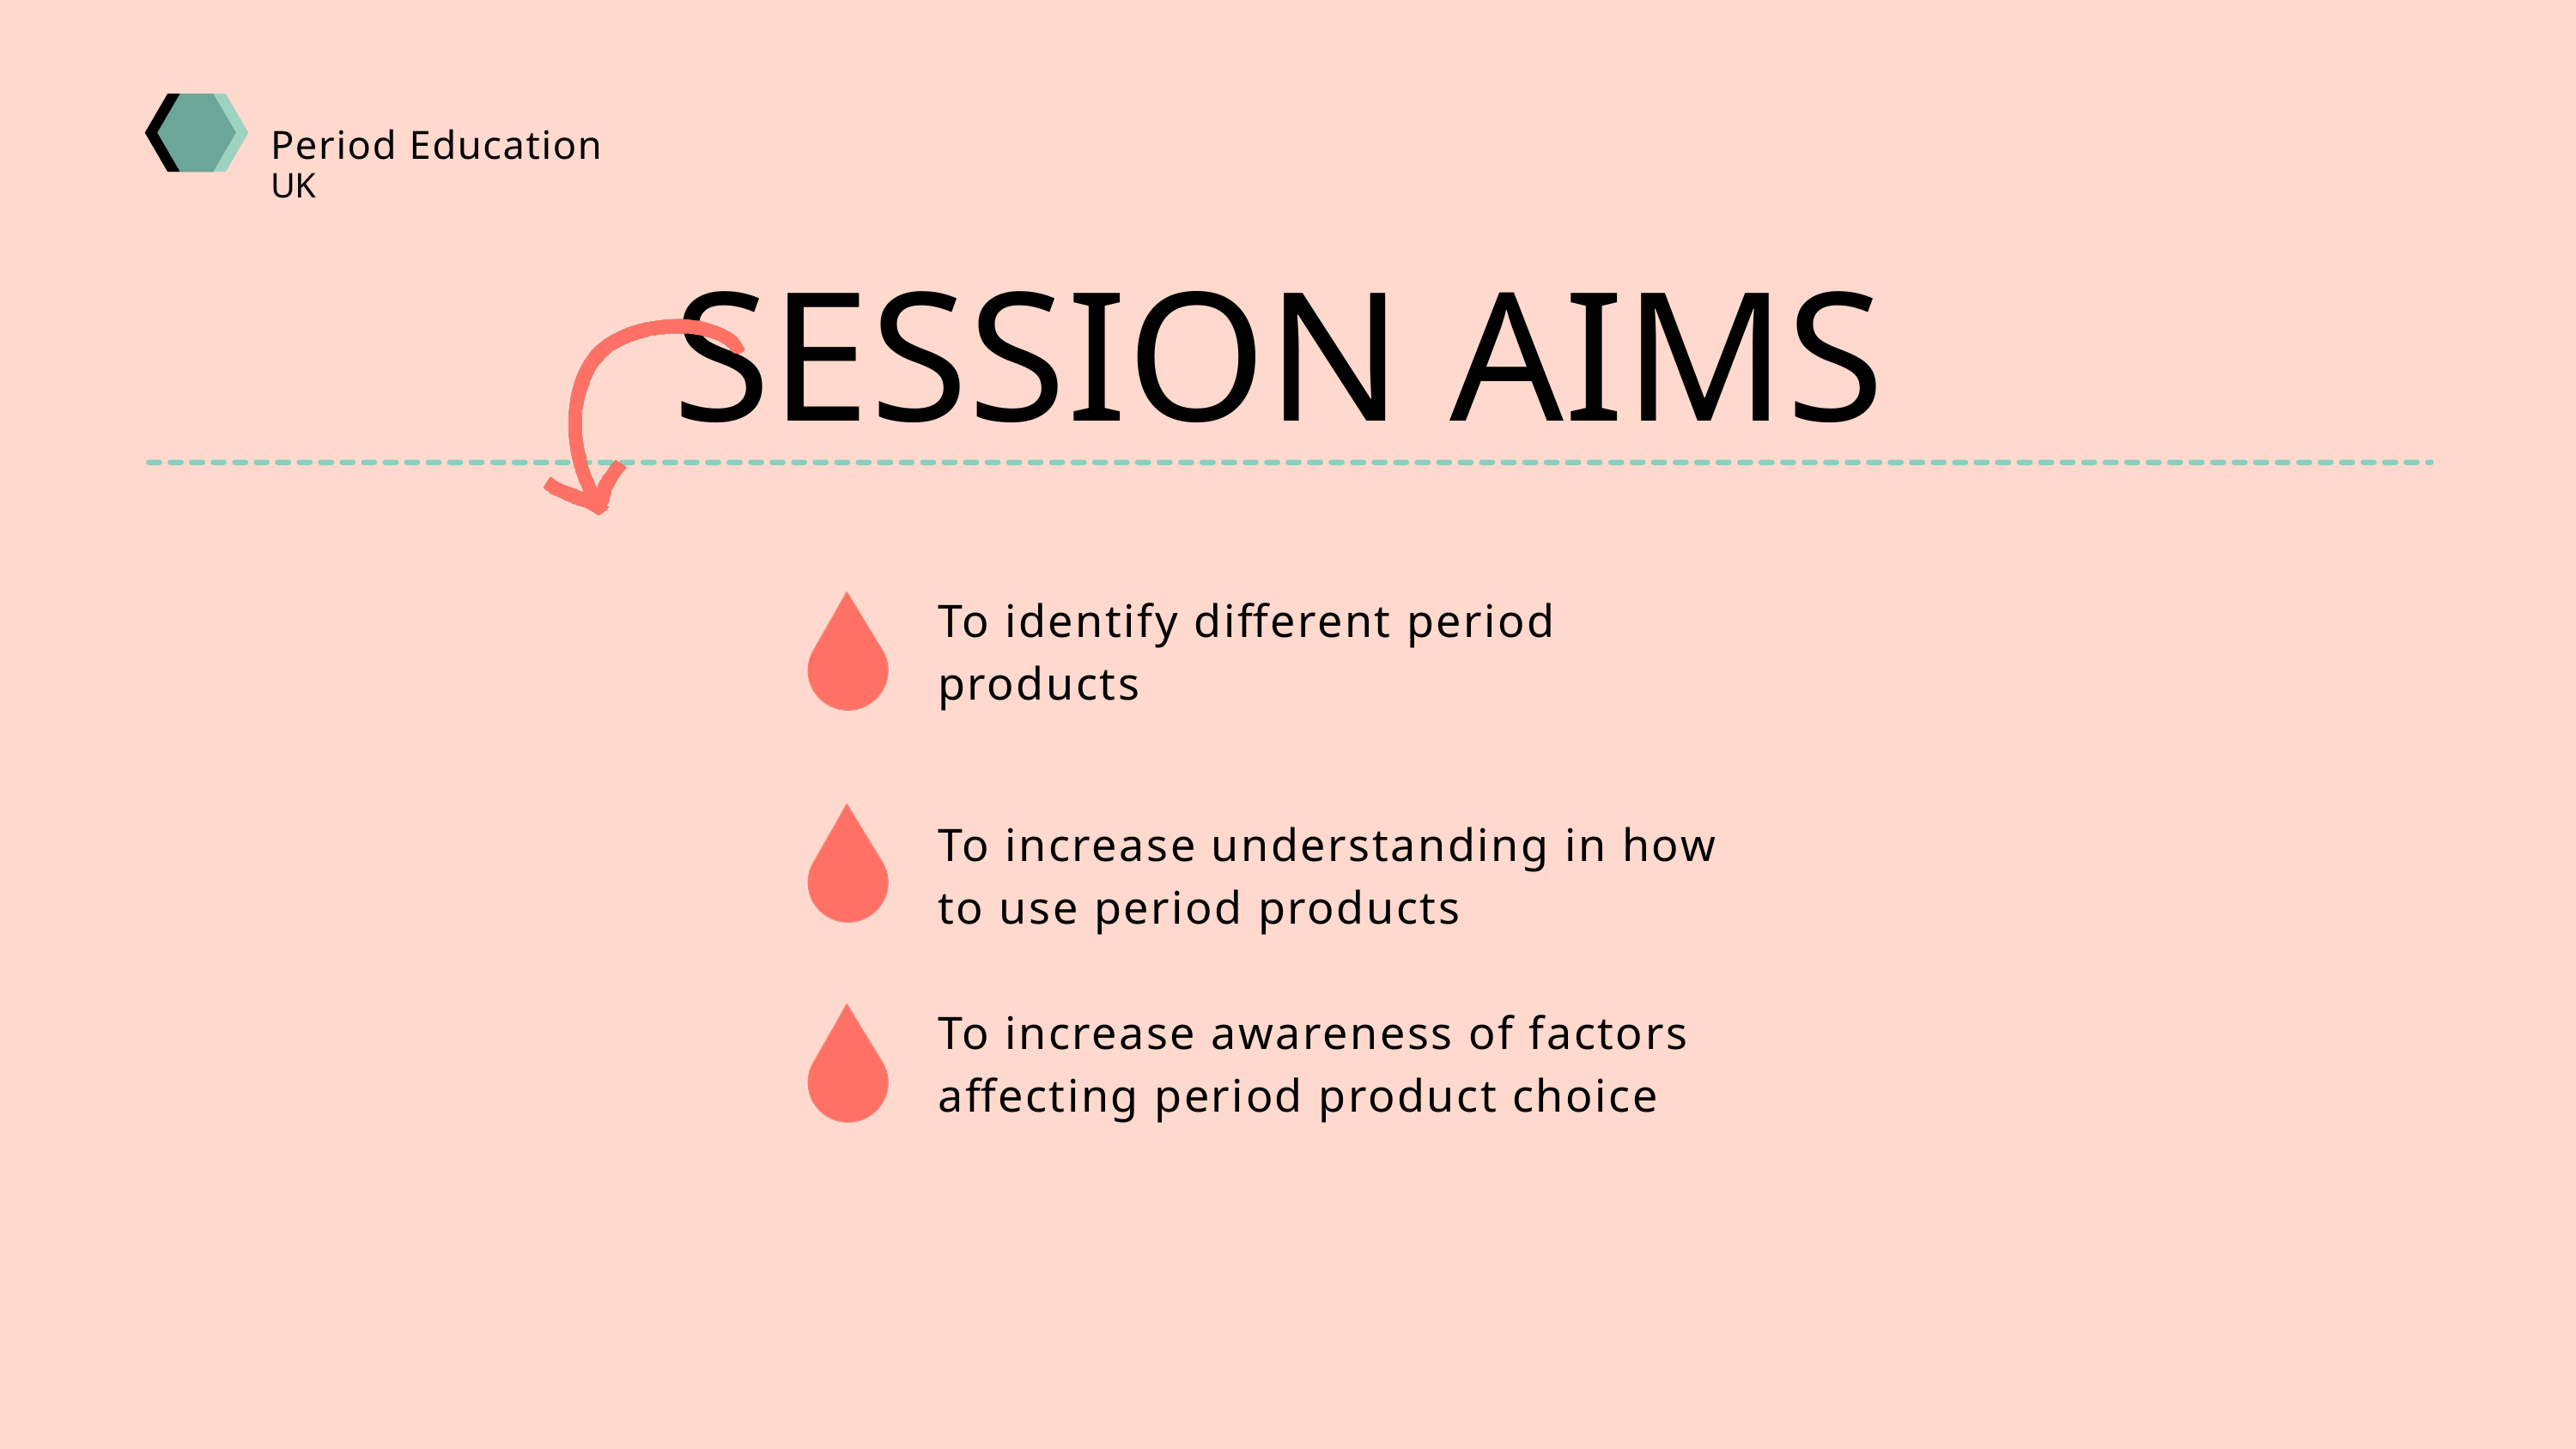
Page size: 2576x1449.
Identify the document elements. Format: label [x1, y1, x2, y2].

picture [805, 1002, 895, 1130]
text_box [0, 0, 2576, 1449]
picture [560, 287, 717, 529]
picture [805, 802, 895, 930]
text_box [144, 93, 667, 197]
picture [805, 590, 895, 718]
